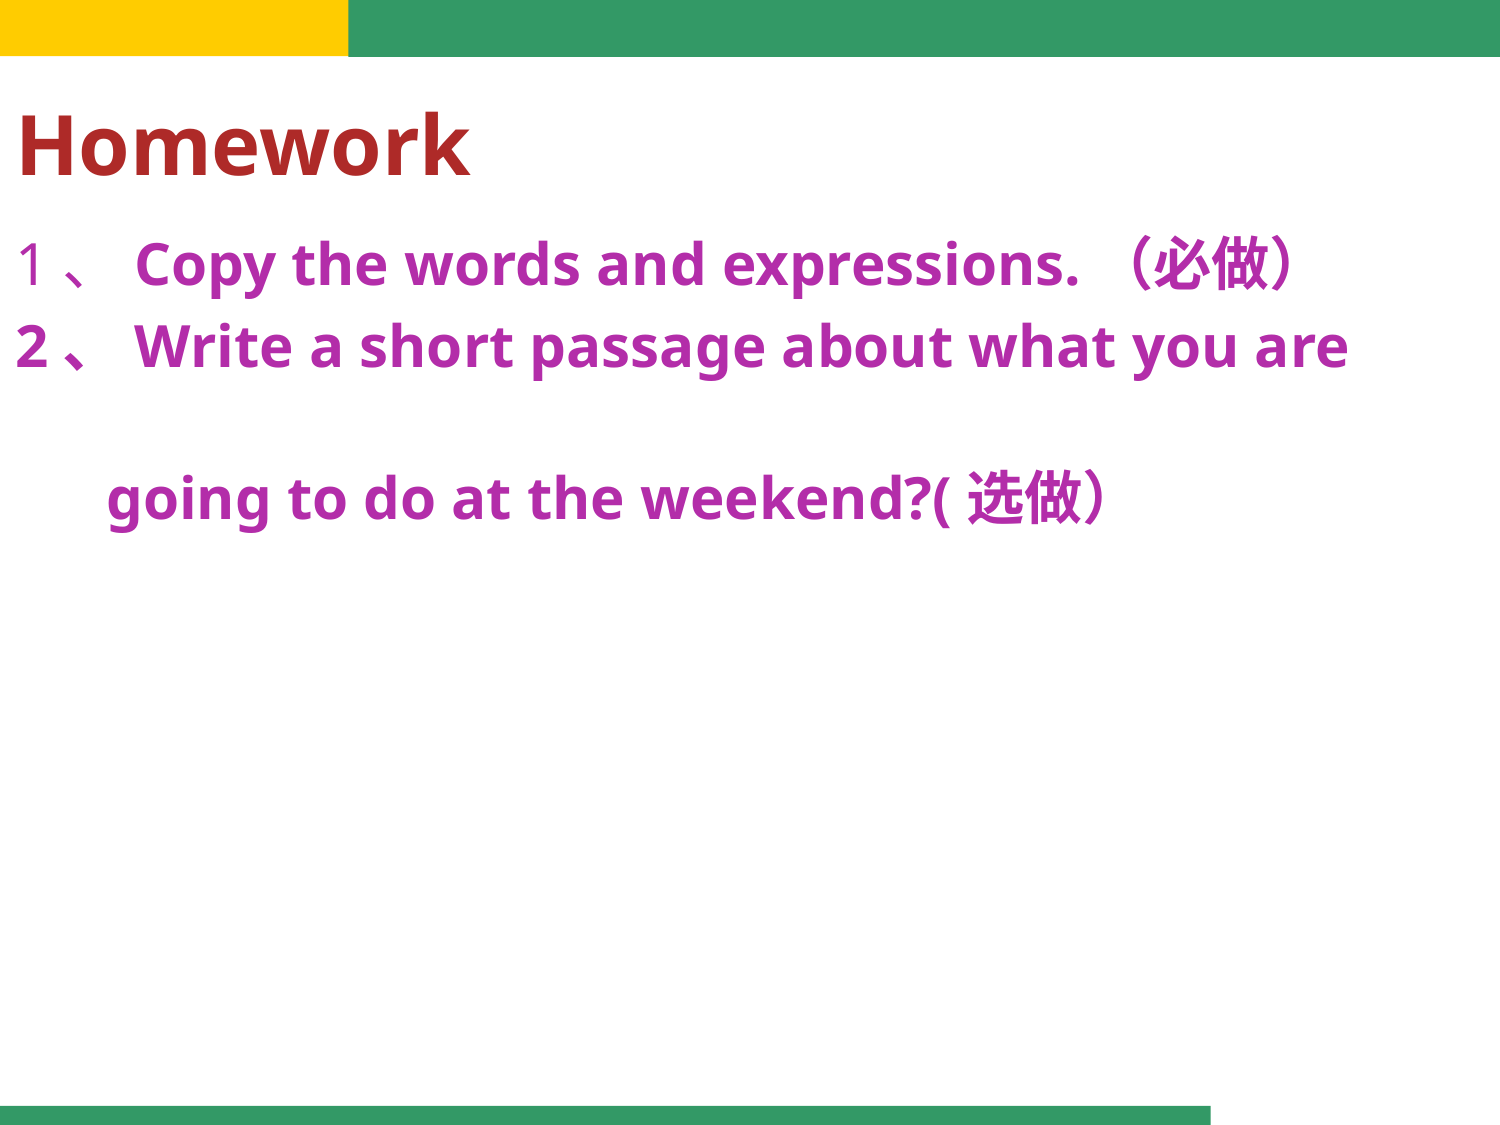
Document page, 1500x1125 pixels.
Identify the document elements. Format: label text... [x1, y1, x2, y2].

title Homework [0, 78, 1112, 206]
list 1、Copy the words and expressions.（必做） 2、Write a short passage about what you are going to do at the weekend?(选做） [0, 220, 1425, 1076]
